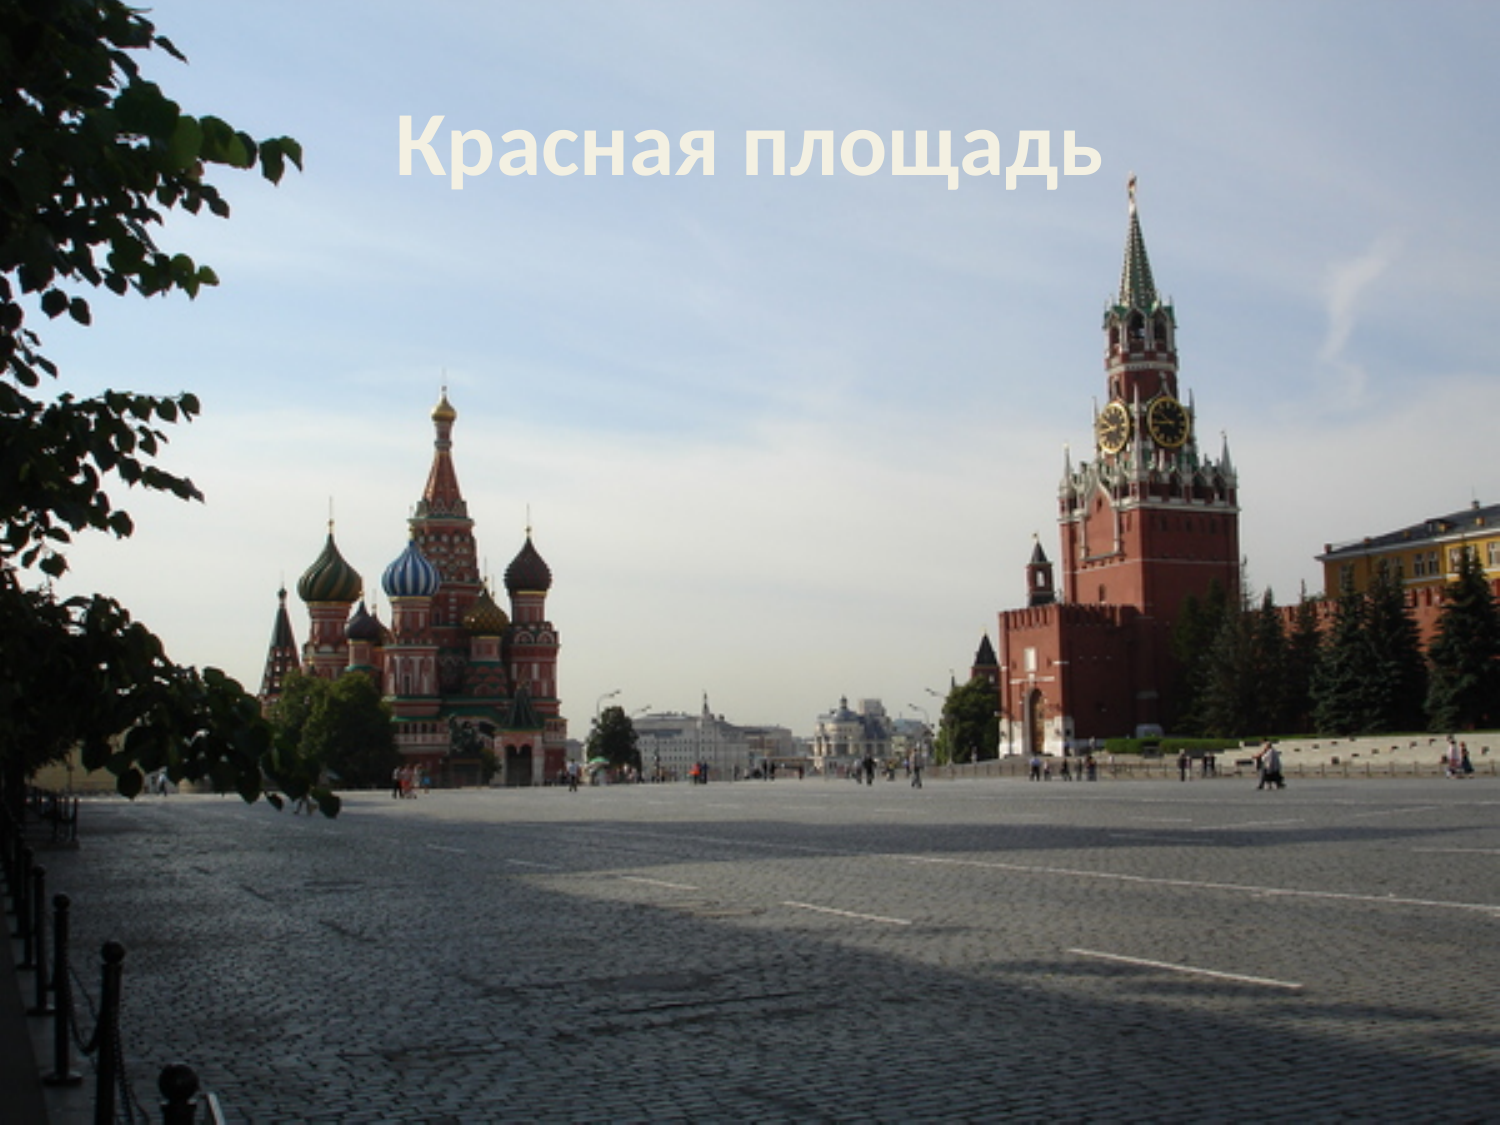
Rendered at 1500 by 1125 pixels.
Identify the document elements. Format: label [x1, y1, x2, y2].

list [0, 0, 1500, 1125]
